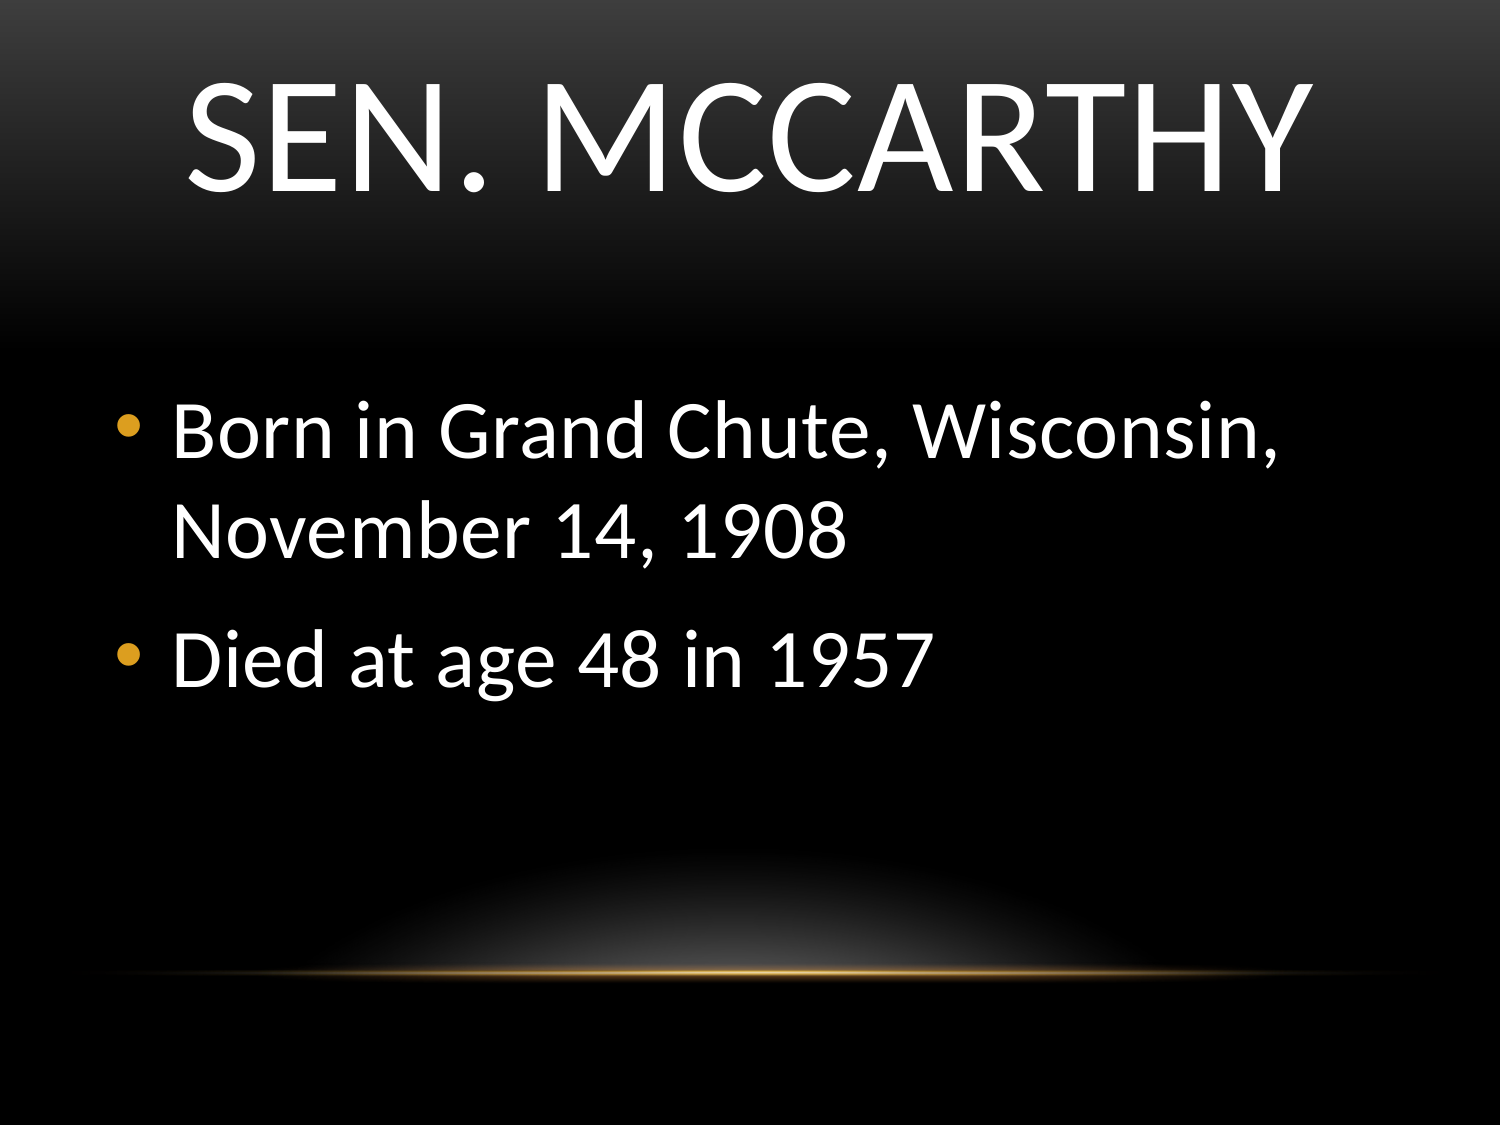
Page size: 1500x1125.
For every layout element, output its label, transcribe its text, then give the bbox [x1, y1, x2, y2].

list Born in Grand Chute, Wisconsin, November 14, 1908 Died at age 48 in 1957 [99, 367, 1400, 938]
title Sen. McCarthy [99, 45, 1400, 233]
picture [0, 0, 1500, 1125]
